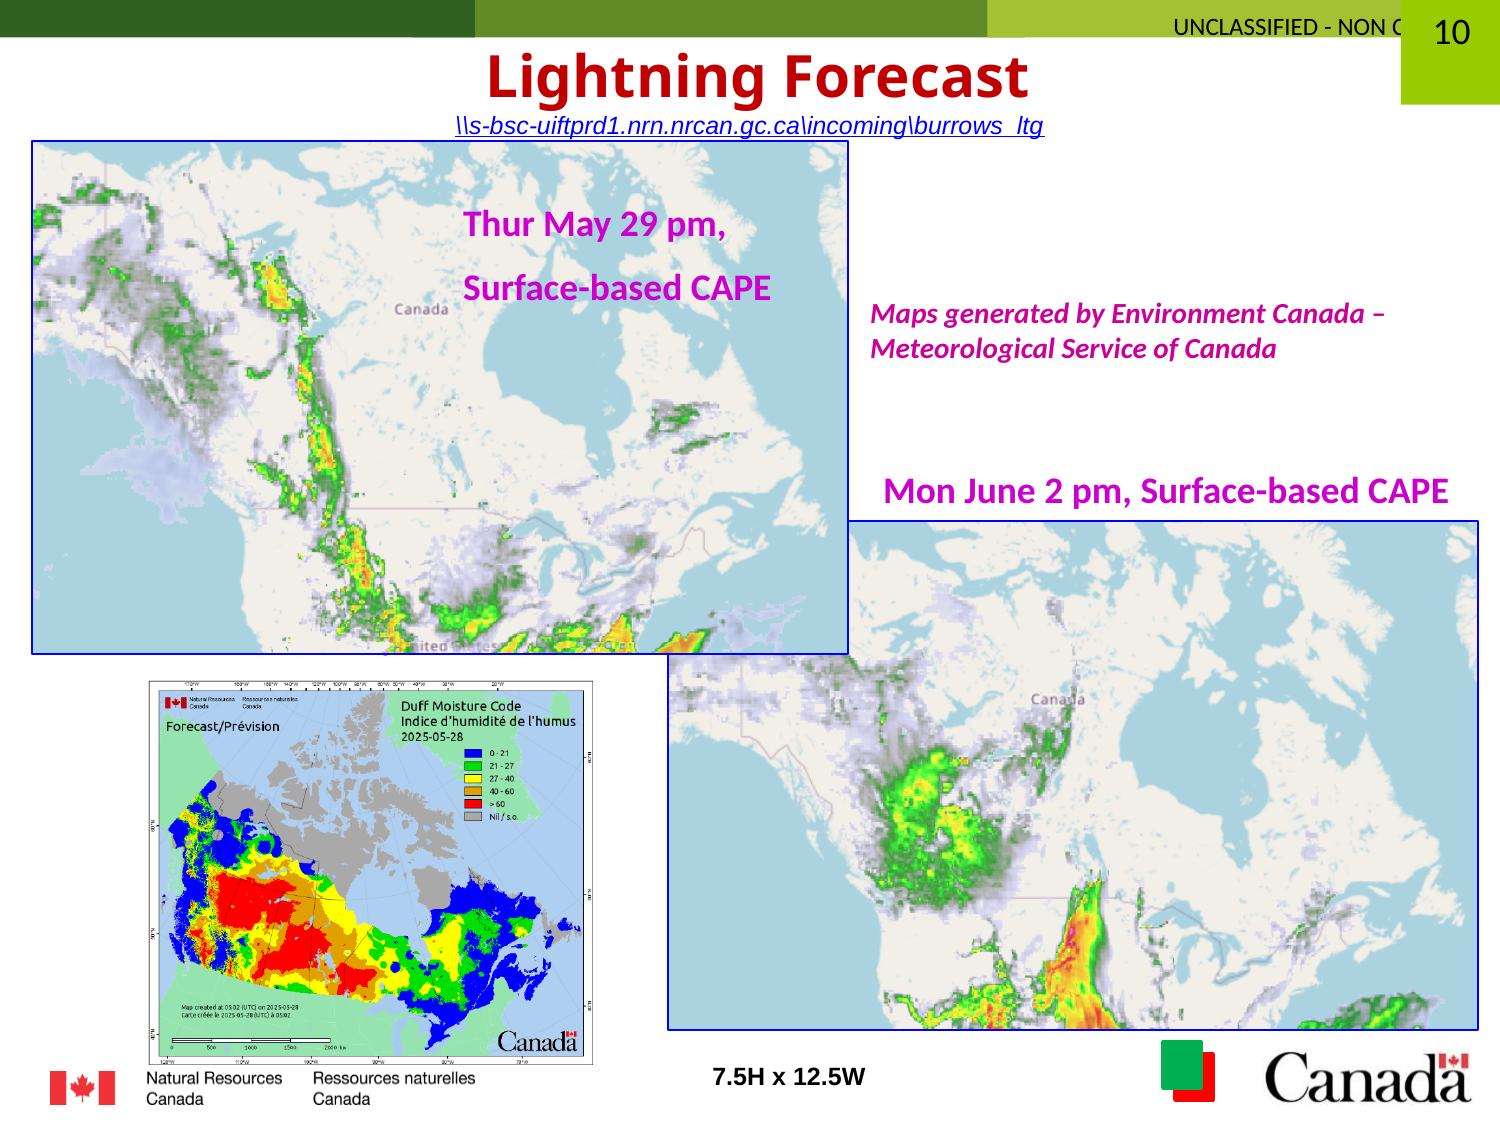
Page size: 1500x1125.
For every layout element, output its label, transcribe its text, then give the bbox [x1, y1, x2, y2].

text_box [1163, 1042, 1201, 1088]
picture [32, 141, 1478, 1030]
text_box [1175, 1054, 1213, 1100]
picture [50, 1071, 475, 1105]
picture [147, 680, 593, 1065]
picture [1262, 1049, 1475, 1105]
text_box Mon June 2 pm, Surface-based CAPE [868, 458, 1465, 519]
text_box 7.5H x 12.5W [697, 1052, 881, 1098]
title Lightning Forecast [194, 38, 1320, 110]
text_box \\s-bsc-uiftprd1.nrn.nrcan.gc.ca\incoming\burrows_ltg [427, 115, 1073, 140]
text_box Maps generated by Environment Canada – Meteorological Service of Canada [855, 287, 1408, 373]
